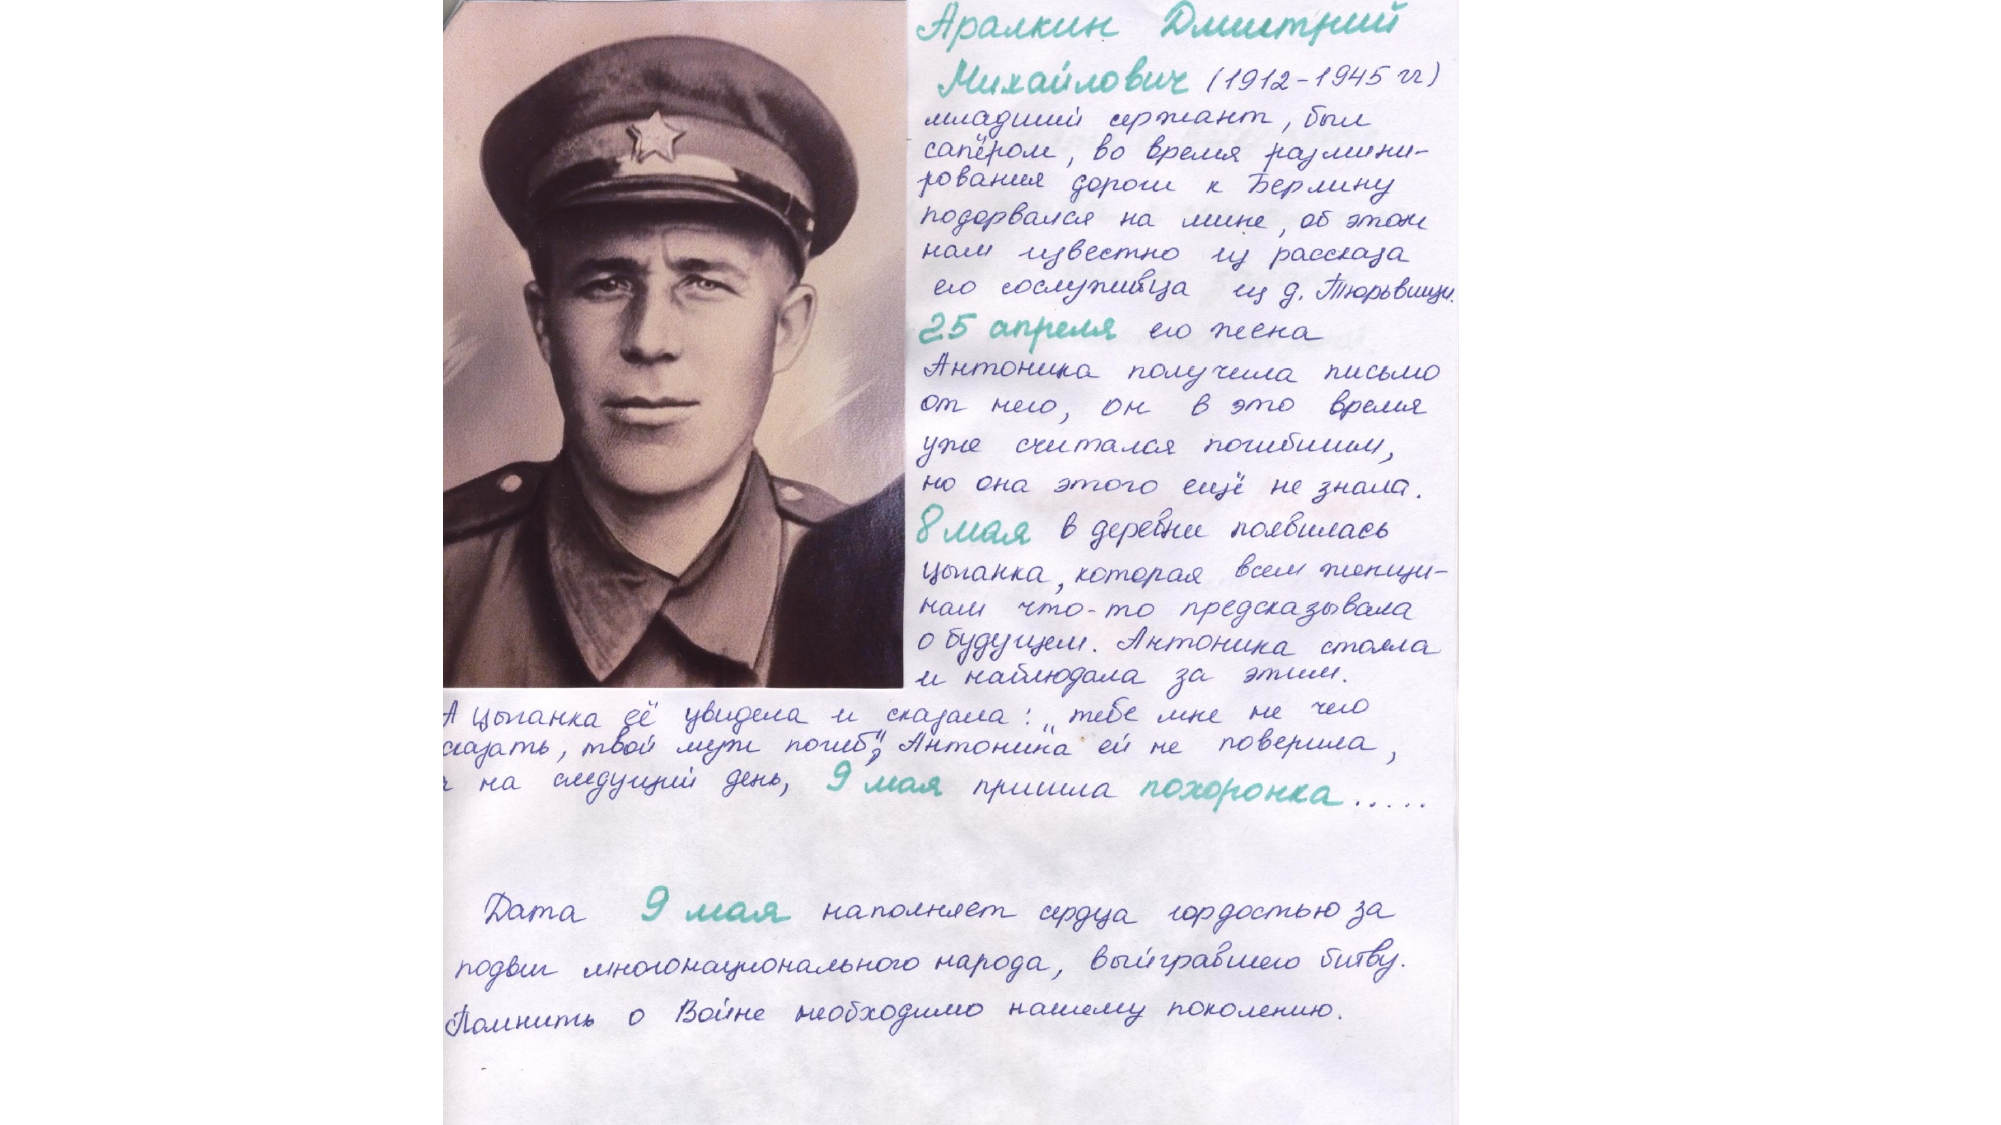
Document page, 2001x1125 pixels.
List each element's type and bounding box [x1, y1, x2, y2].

picture [443, 0, 1459, 1125]
